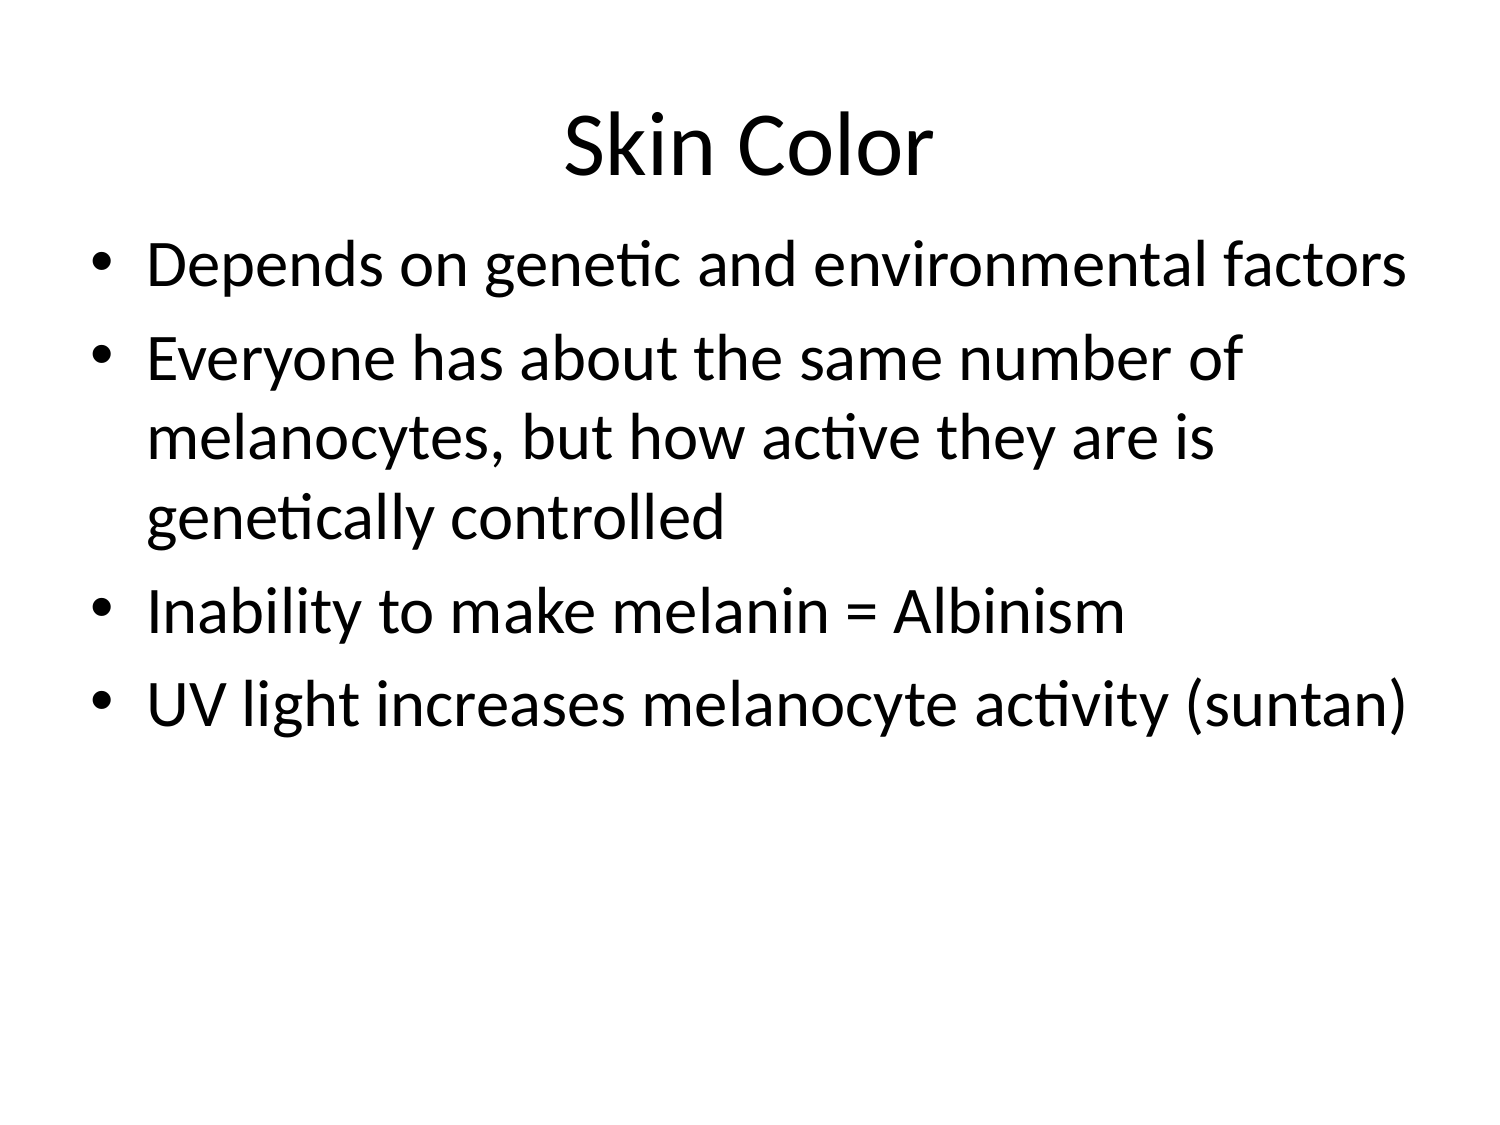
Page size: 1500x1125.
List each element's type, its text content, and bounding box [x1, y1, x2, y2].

title Skin Color [75, 45, 1425, 212]
list Depends on genetic and environmental factors Everyone has about the same number of melanocytes, but how active they are is genetically controlled Inability to make melanin = Albinism UV light increases melanocyte activity (suntan) [75, 212, 1425, 1075]
